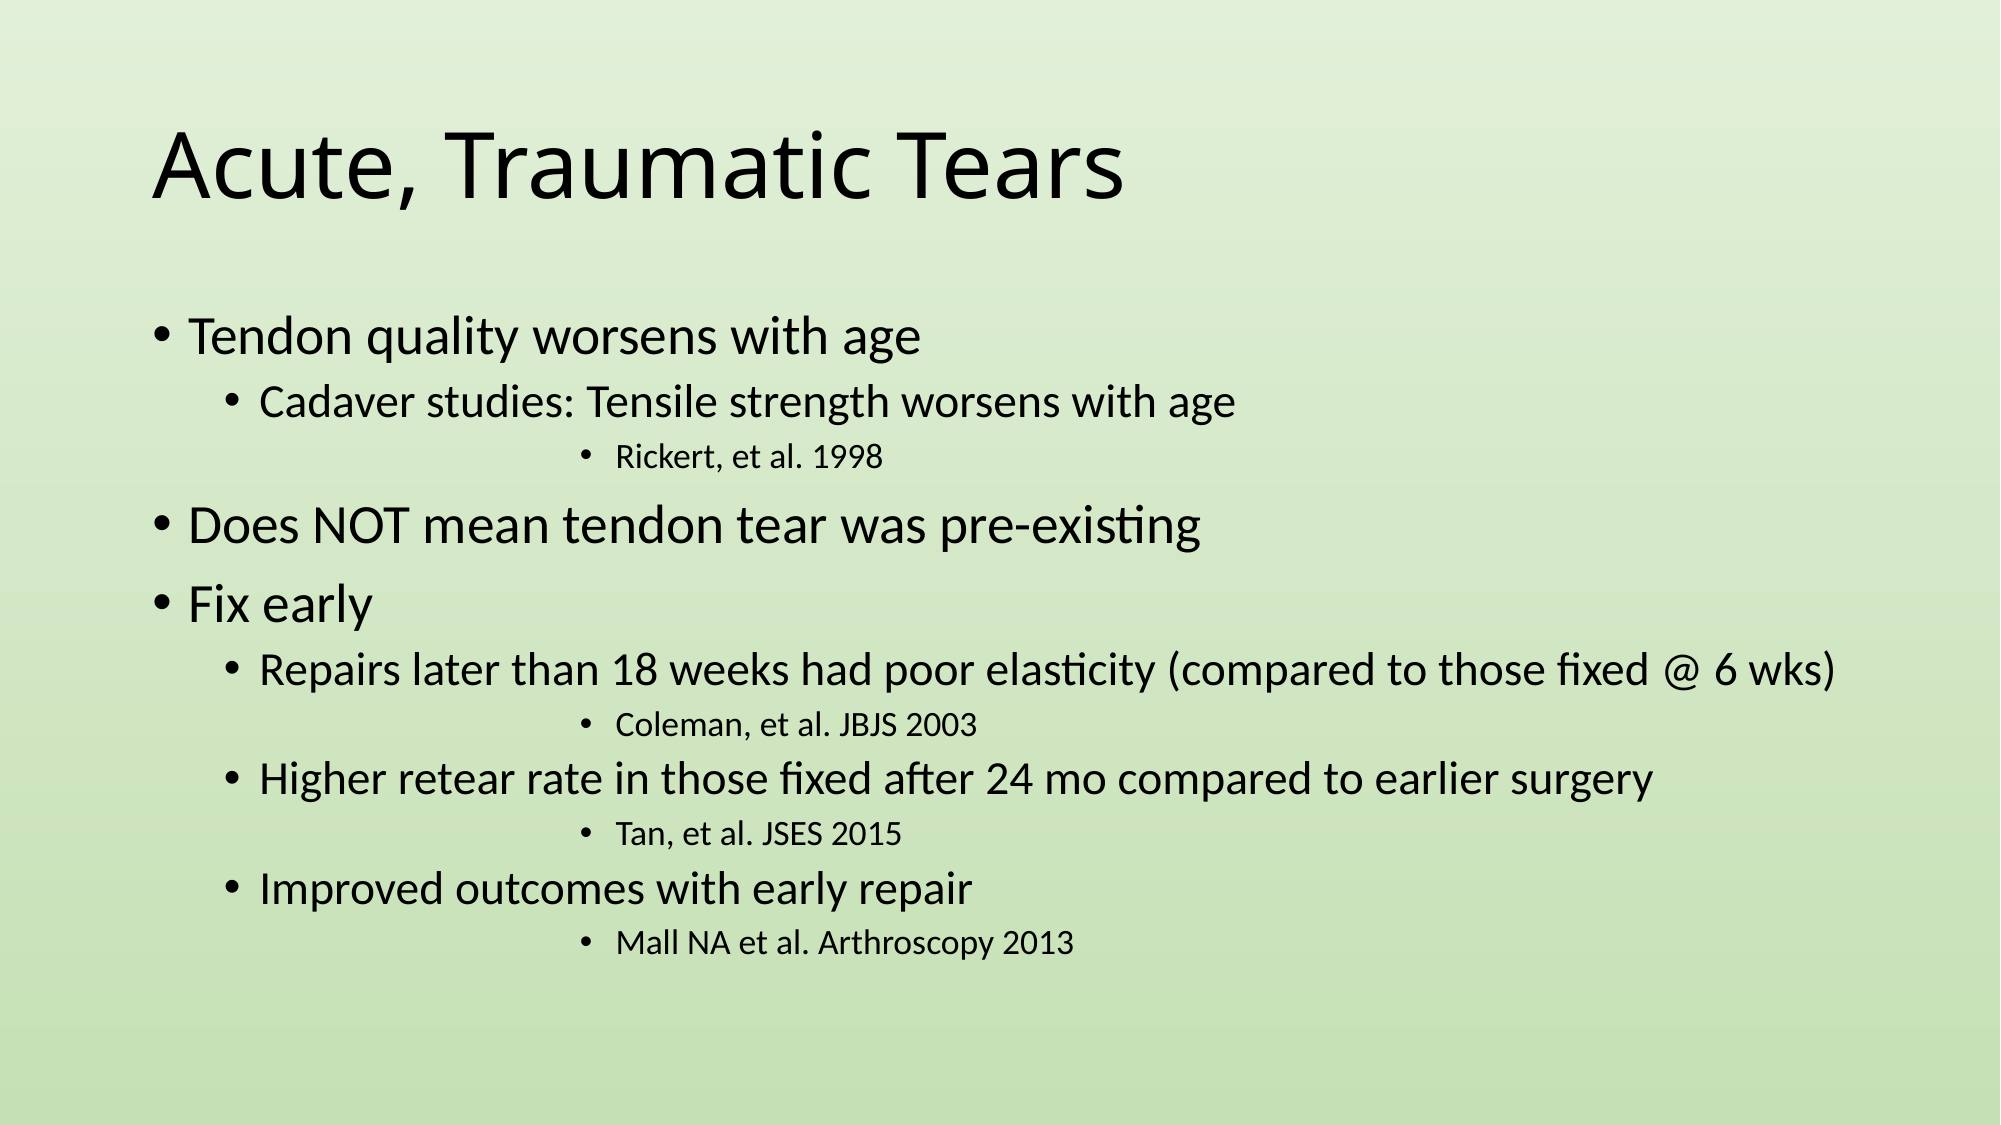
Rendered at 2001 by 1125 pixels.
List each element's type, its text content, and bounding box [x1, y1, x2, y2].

list Tendon quality worsens with age Cadaver studies: Tensile strength worsens with age Rickert, et al. 1998 Does NOT mean tendon tear was pre-existing Fix early Repairs later than 18 weeks had poor elasticity (compared to those fixed @ 6 wks) Coleman, et al. JBJS 2003 Higher retear rate in those fixed after 24 mo compared to earlier surgery Tan, et al. JSES 2015 Improved outcomes with early repair Mall NA et al. Arthroscopy 2013 [137, 299, 1863, 1014]
title Acute, Traumatic Tears [137, 59, 1863, 278]
